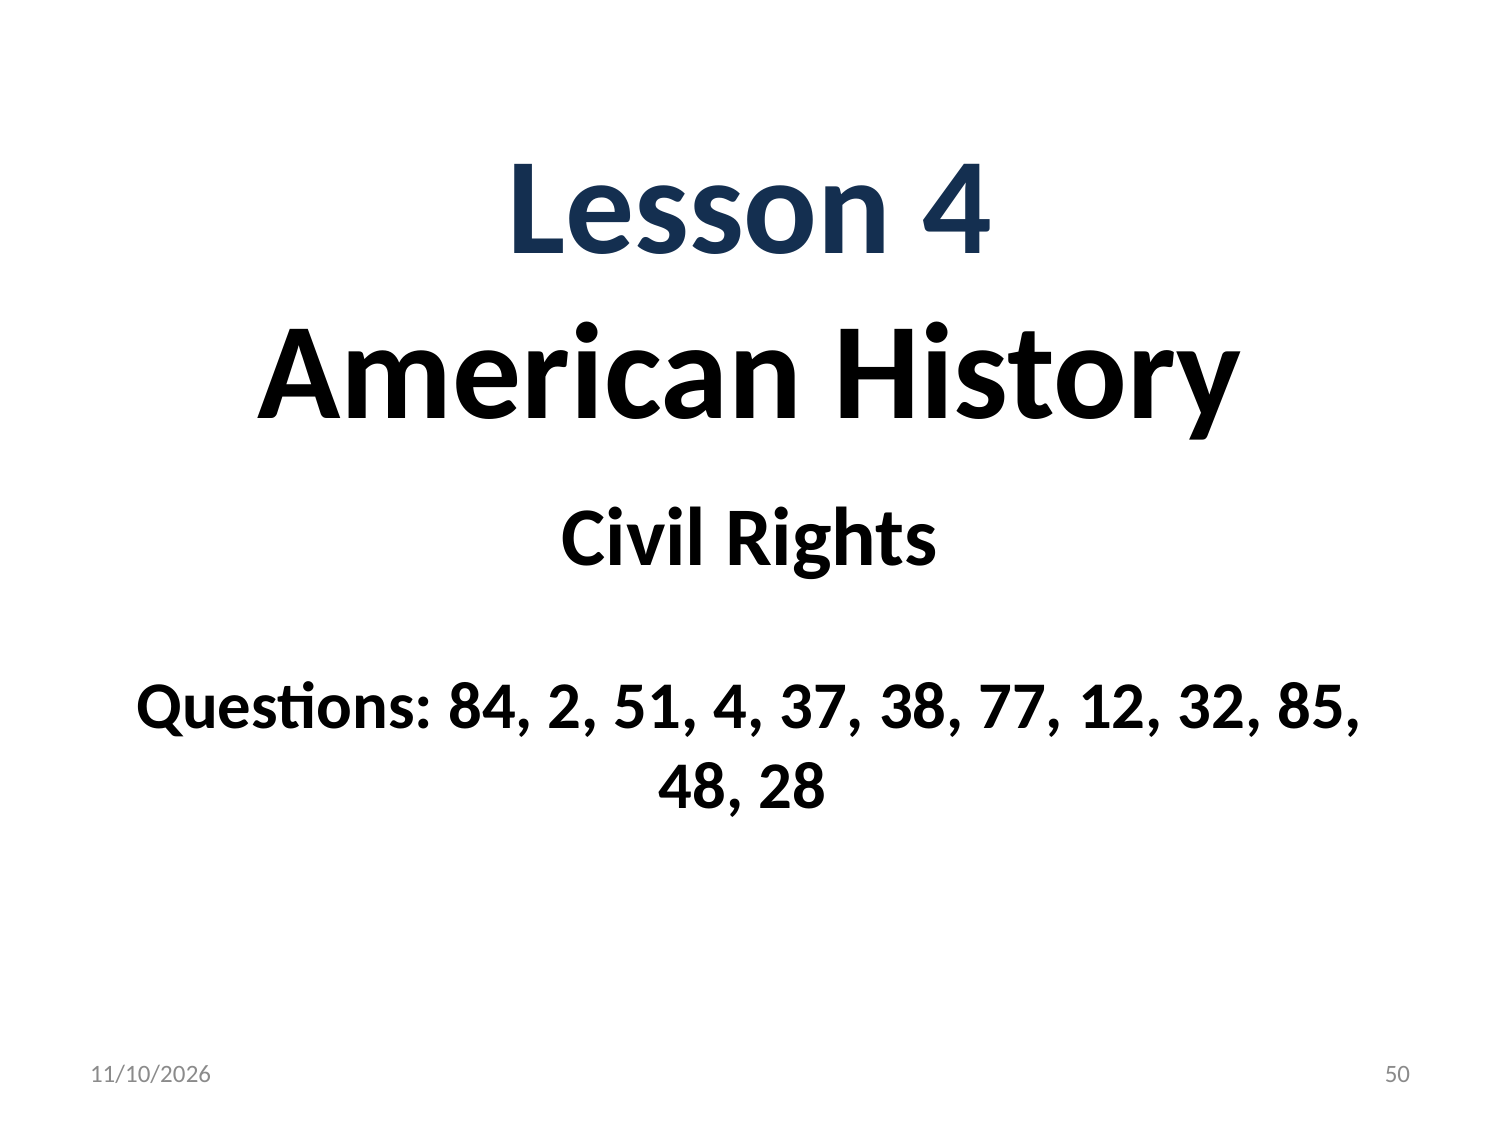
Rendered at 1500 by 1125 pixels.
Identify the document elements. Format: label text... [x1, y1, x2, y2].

text_box Civil Rights Questions: 84, 2, 51, 4, 37, 38, 77, 12, 32, 85, 48, 28 [99, 474, 1400, 830]
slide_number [75, 1042, 425, 1103]
text_box 50 [1074, 1042, 1425, 1103]
title Lesson 4 American History [74, 87, 1426, 476]
